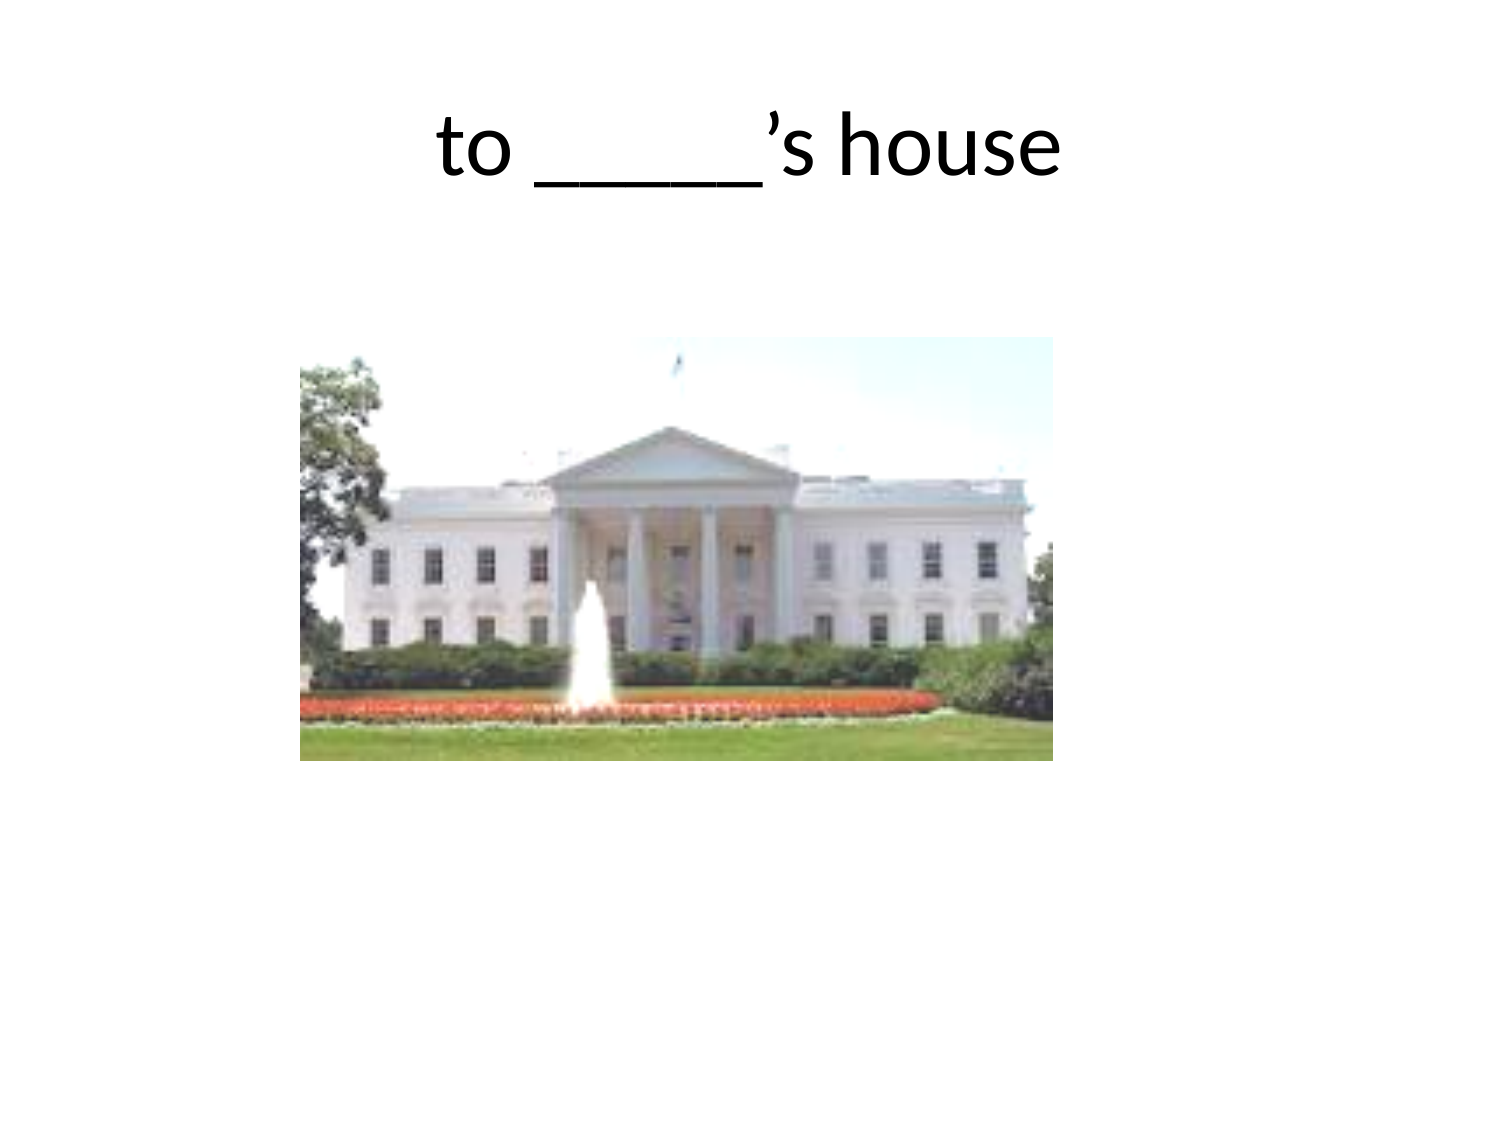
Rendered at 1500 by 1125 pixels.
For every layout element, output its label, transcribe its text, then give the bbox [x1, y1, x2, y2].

title to _____’s house [75, 45, 1425, 233]
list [299, 337, 1053, 761]
